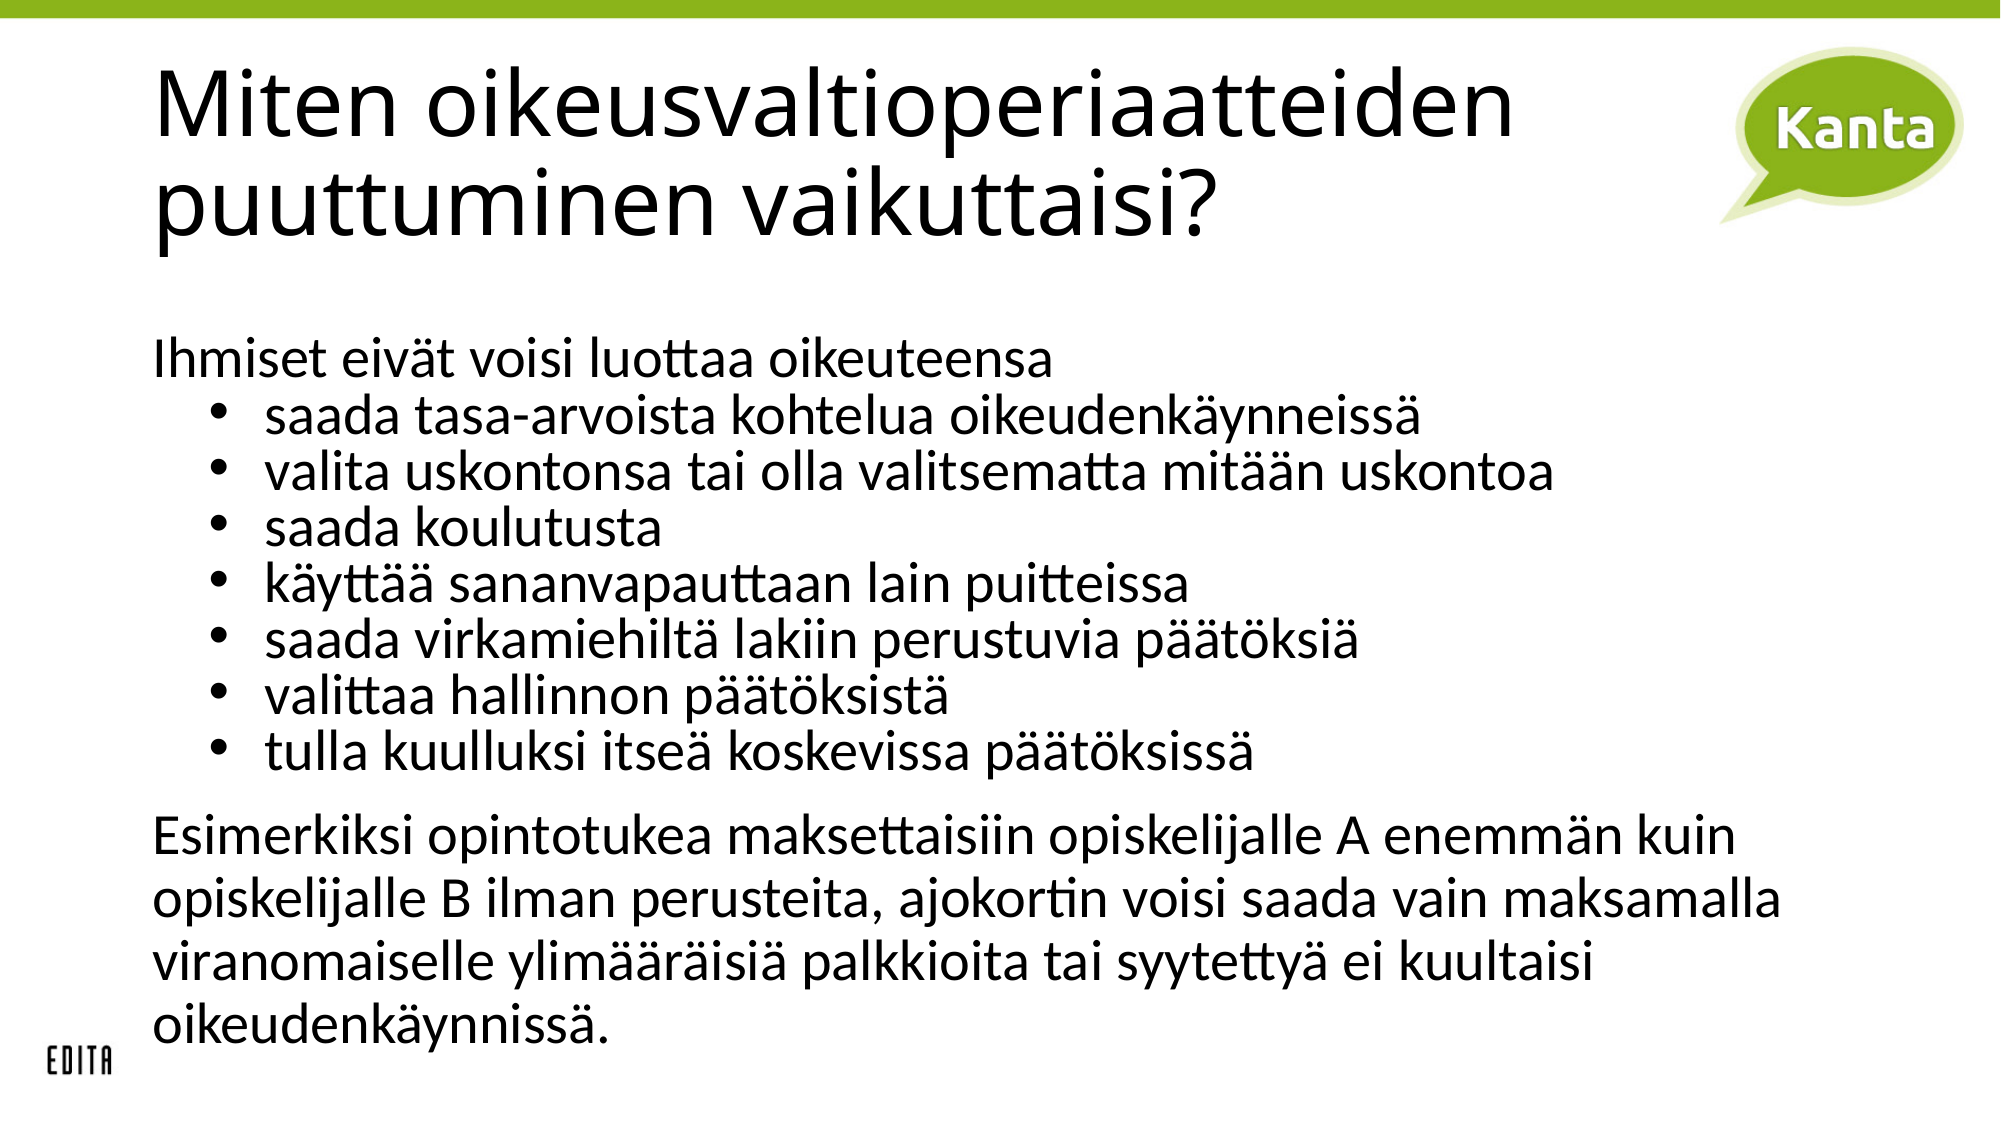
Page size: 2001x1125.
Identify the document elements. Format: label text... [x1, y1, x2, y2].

picture [0, 0, 2001, 1125]
title Miten oikeusvaltioperiaatteiden puuttuminen vaikuttaisi? [137, 47, 1863, 266]
list Ihmiset eivät voisi luottaa oikeuteensa saada tasa-arvoista kohtelua oikeudenkäynneissä valita uskontonsa tai olla valitsematta mitään uskontoa saada koulutusta käyttää sananvapauttaan lain puitteissa saada virkamiehiltä lakiin perustuvia päätöksiä valittaa hallinnon päätöksistä tulla kuulluksi itseä koskevissa päätöksissä Esimerkiksi opintotukea maksettaisiin opiskelijalle A enemmän kuin opiskelijalle B ilman perusteita, ajokortin voisi saada vain maksamalla viranomaiselle ylimääräisiä palkkioita tai syytettyä ei kuultaisi oikeudenkäynnissä. [137, 319, 2000, 1033]
